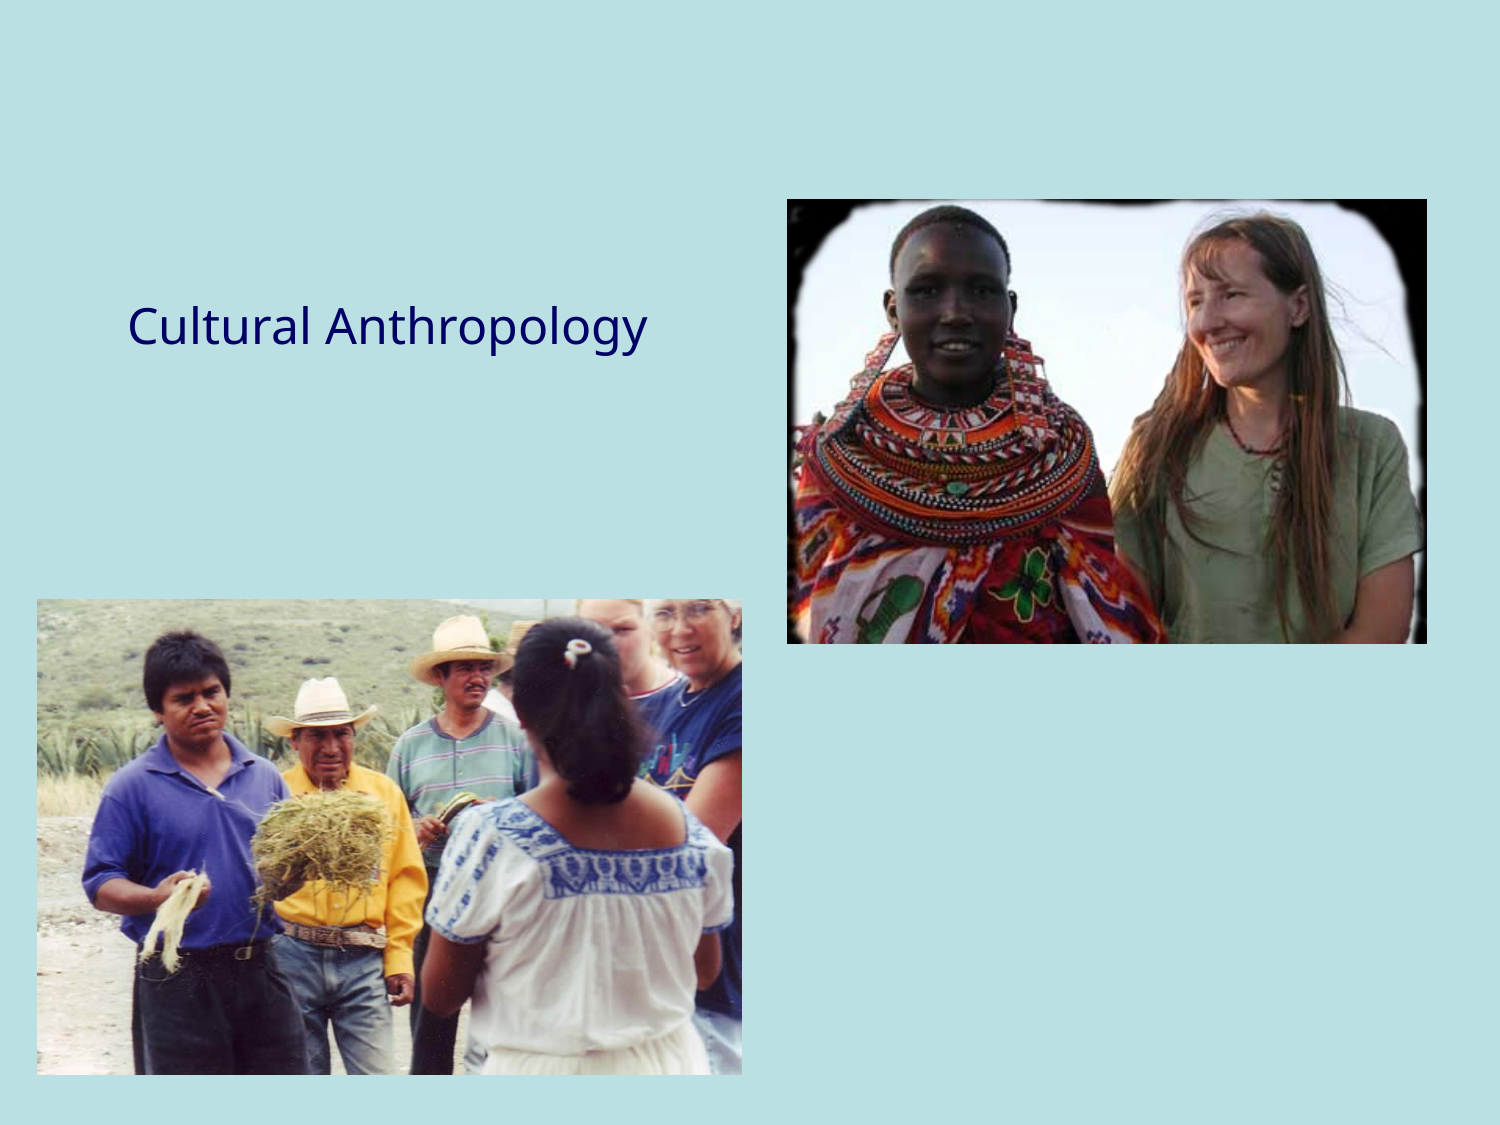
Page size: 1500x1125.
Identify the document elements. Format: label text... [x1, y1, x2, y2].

picture [37, 599, 743, 1076]
picture [787, 199, 1427, 644]
text_box Cultural Anthropology [112, 287, 782, 363]
